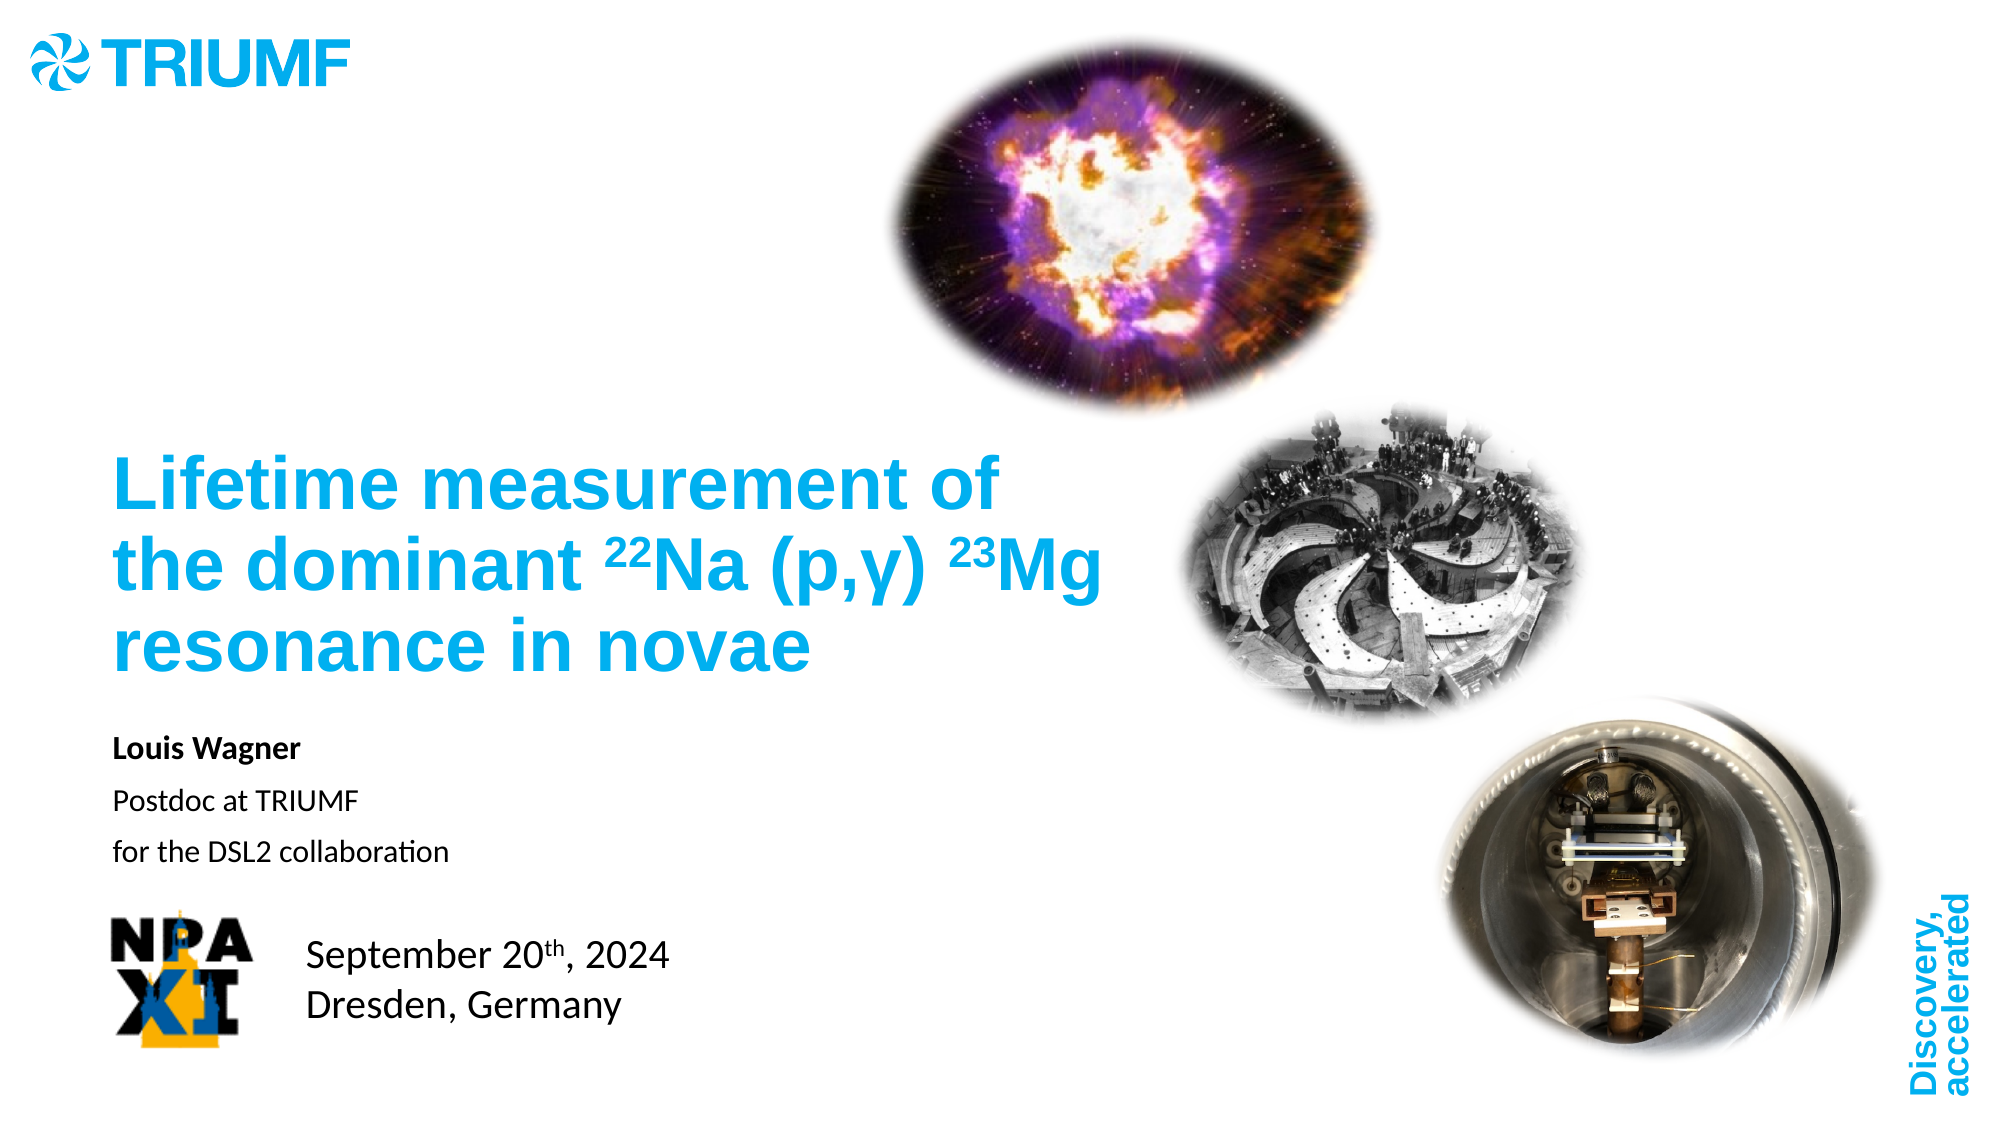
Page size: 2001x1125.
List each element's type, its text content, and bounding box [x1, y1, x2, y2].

picture [1262, 425, 1564, 704]
subtitle Louis Wagner Postdoc at TRIUMF for the DSL2 collaboration [97, 729, 770, 877]
title Lifetime measurement of the dominant 22Na (p,γ) 23Mg resonance in novae [97, 436, 1262, 778]
picture [910, 60, 1355, 394]
picture [105, 902, 256, 1053]
text_box September 20th, 2024 Dresden, Germany [291, 919, 685, 1035]
picture [30, 33, 350, 91]
picture [1454, 715, 1865, 1042]
